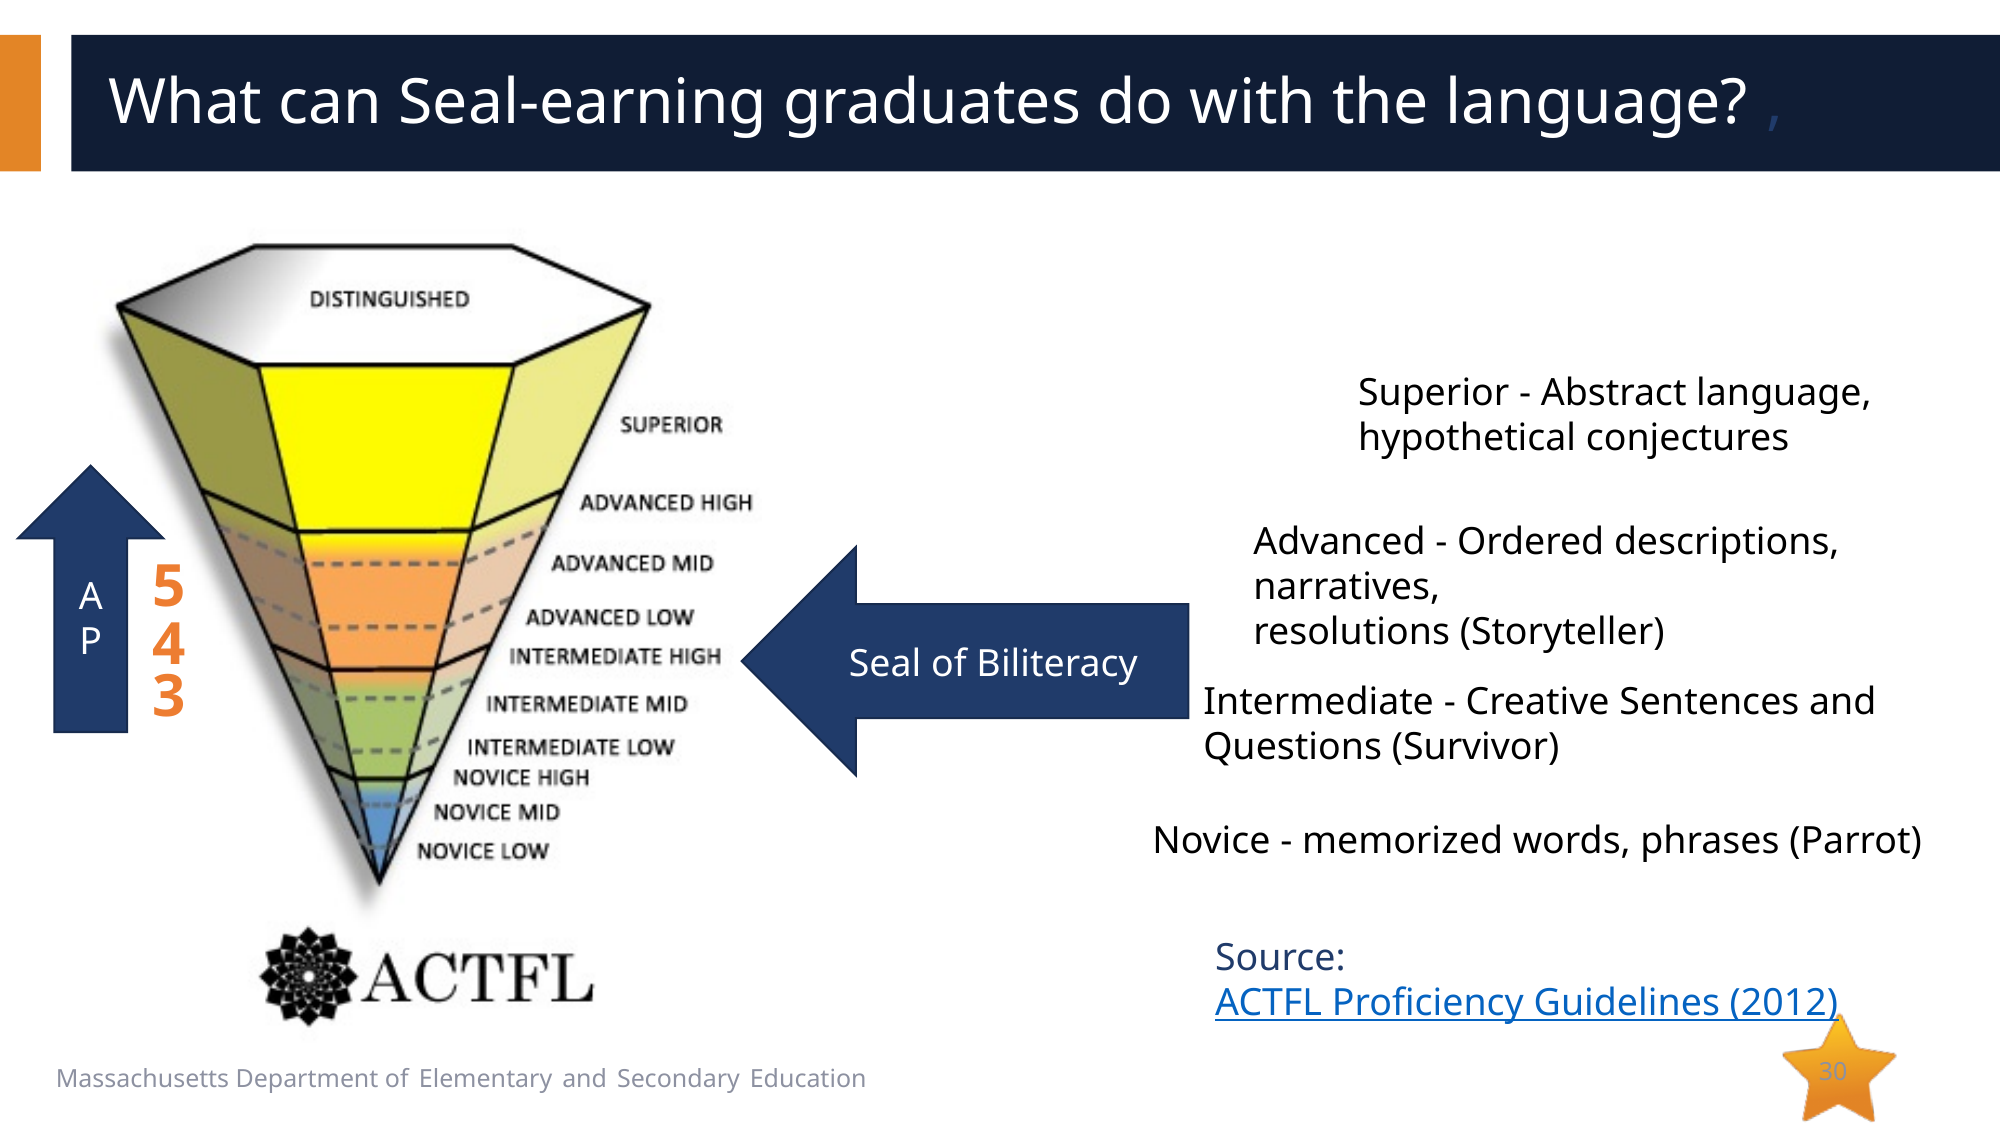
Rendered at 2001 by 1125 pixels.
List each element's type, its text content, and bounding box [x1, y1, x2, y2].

text_box Novice - memorized words, phrases (Parrot) [1137, 808, 2000, 869]
text_box Advanced - Ordered descriptions, narratives, resolutions (Storyteller) [1238, 509, 2000, 660]
picture [1776, 1037, 1909, 1125]
text_box Source: ACTFL Proficiency Guidelines (2012) [1200, 925, 1962, 1037]
slide_number 30 [1412, 1042, 1863, 1103]
title What can Seal-earning graduates do with the language? , [93, 47, 1959, 159]
text_box Superior - Abstract language, hypothetical conjectures [1343, 361, 2000, 466]
text_box AP [15, 464, 93, 734]
picture [93, 177, 762, 1043]
text_box Intermediate - Creative Sentences and Questions (Survivor) [1188, 669, 2000, 774]
text_box Seal of Biliteracy [762, 544, 1190, 778]
